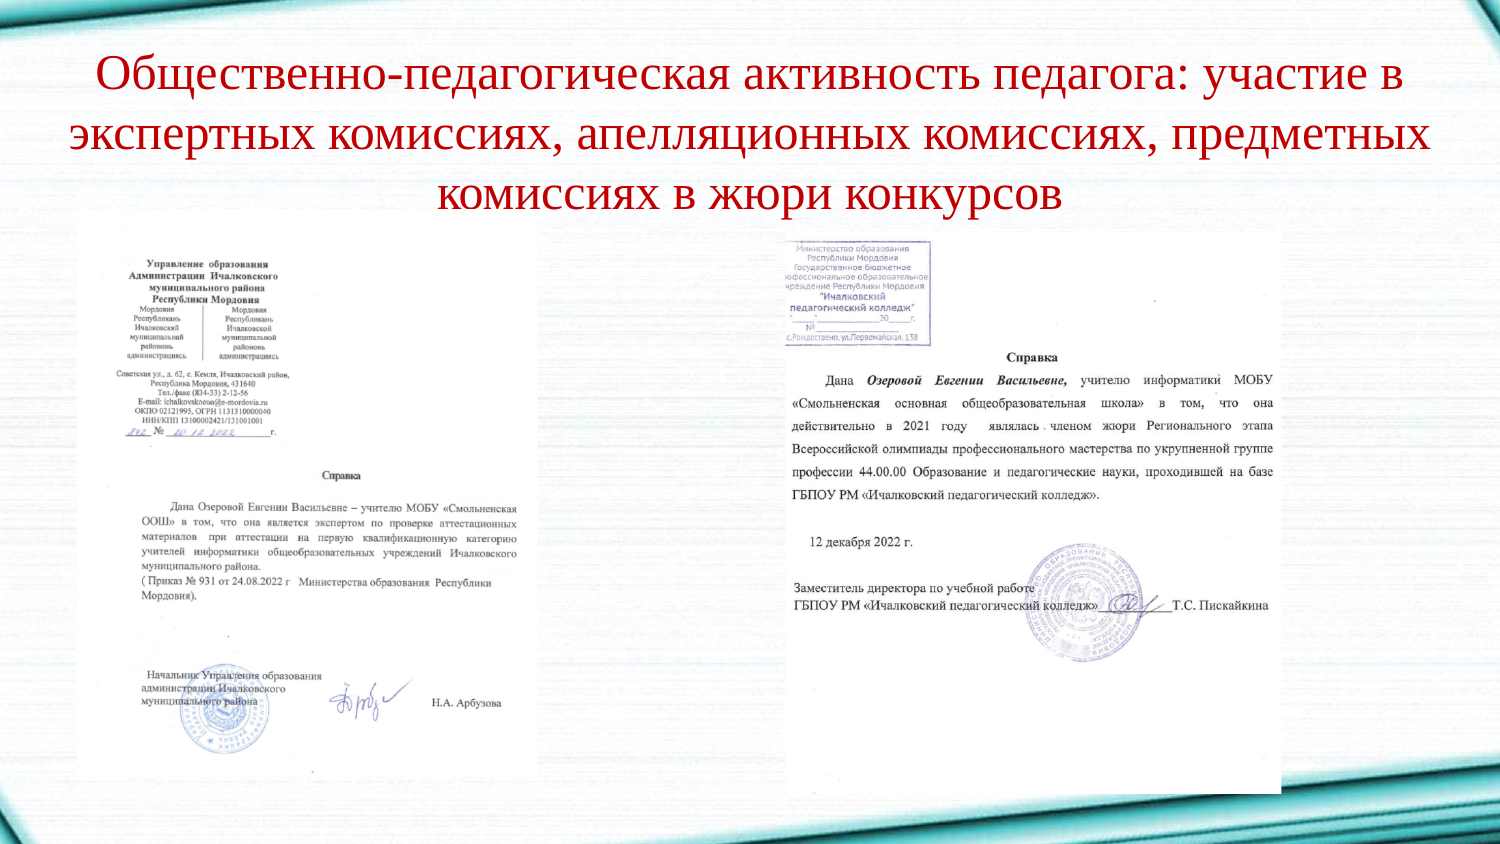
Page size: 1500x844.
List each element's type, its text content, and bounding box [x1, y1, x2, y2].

picture [0, 0, 1500, 844]
text_box Общественно-педагогическая активность педагога: участие в экспертных комиссиях, апелляционных комиссиях, предметных комиссиях в жюри конкурсов [53, 32, 1447, 227]
